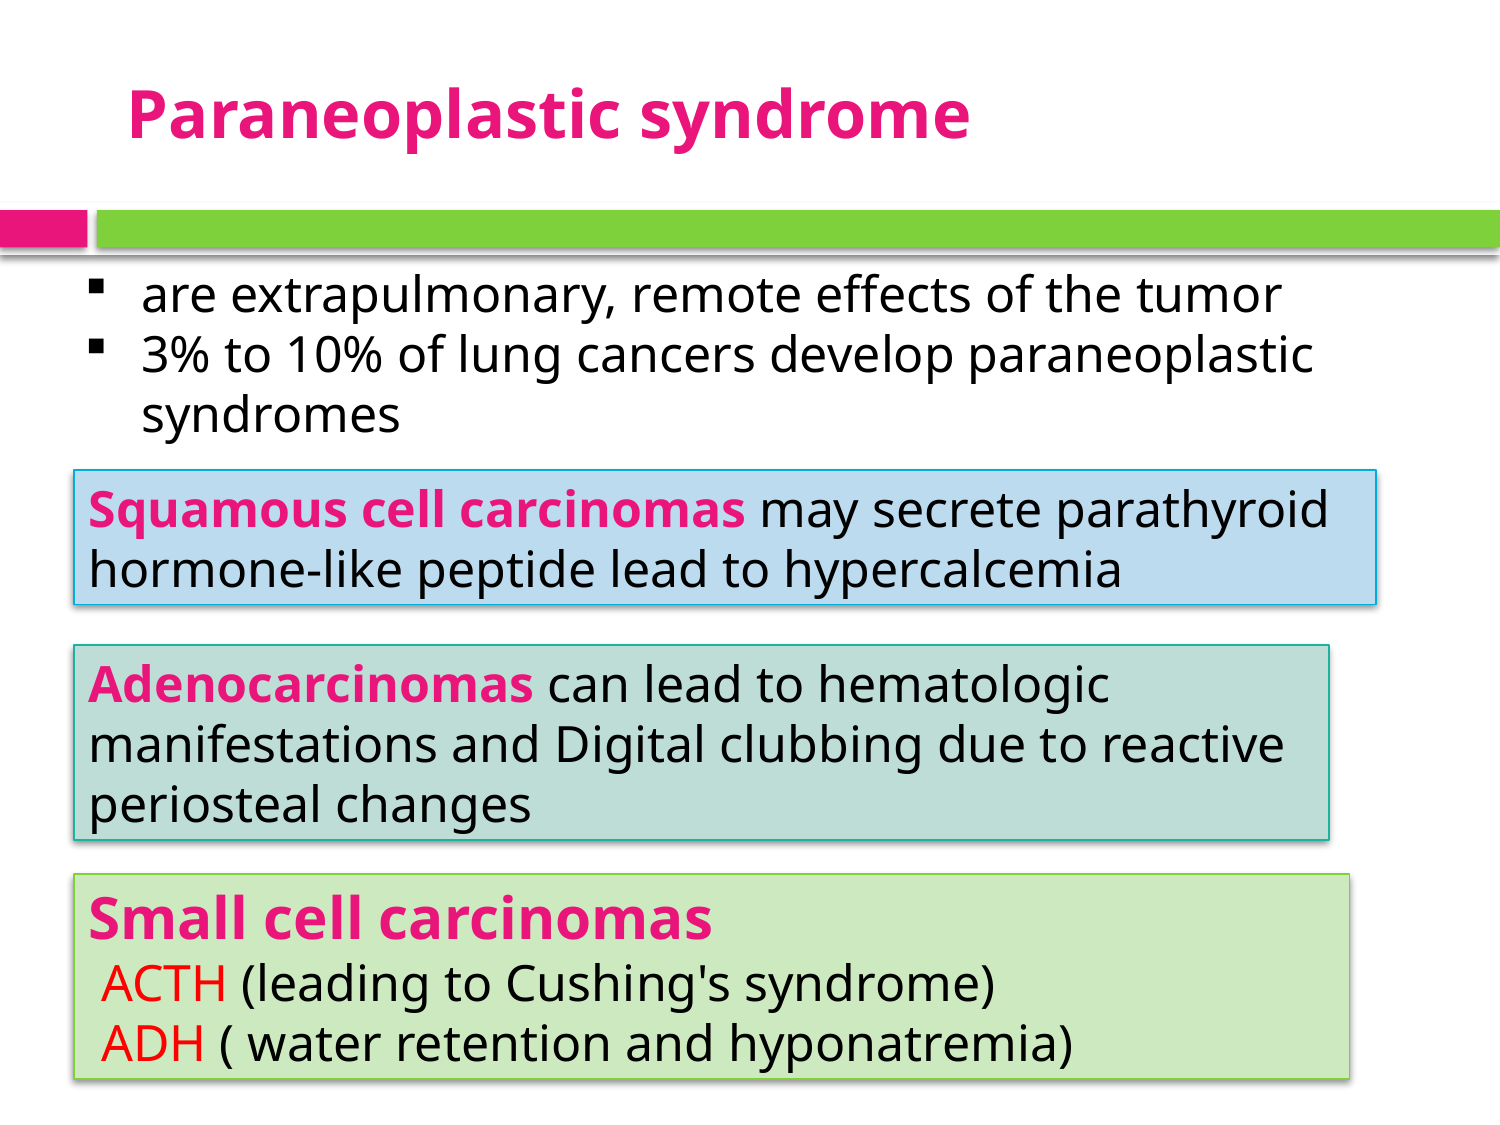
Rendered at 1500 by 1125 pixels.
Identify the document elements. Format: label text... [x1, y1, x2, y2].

text_box are extrapulmonary, remote effects of the tumor 3% to 10% of lung cancers develop paraneoplastic syndromes [70, 255, 1500, 511]
text_box Adenocarcinomas can lead to hematologic manifestations and Digital clubbing due to reactive periosteal changes [73, 644, 1330, 841]
text_box Squamous cell carcinomas may secrete parathyroid hormone-like peptide lead to hypercalcemia [73, 511, 1377, 605]
text_box Small cell carcinomas ACTH (leading to Cushing's syndrome) ADH ( water retention and hyponatremia) [73, 873, 1350, 1080]
title Paraneoplastic syndrome [112, 30, 1500, 194]
